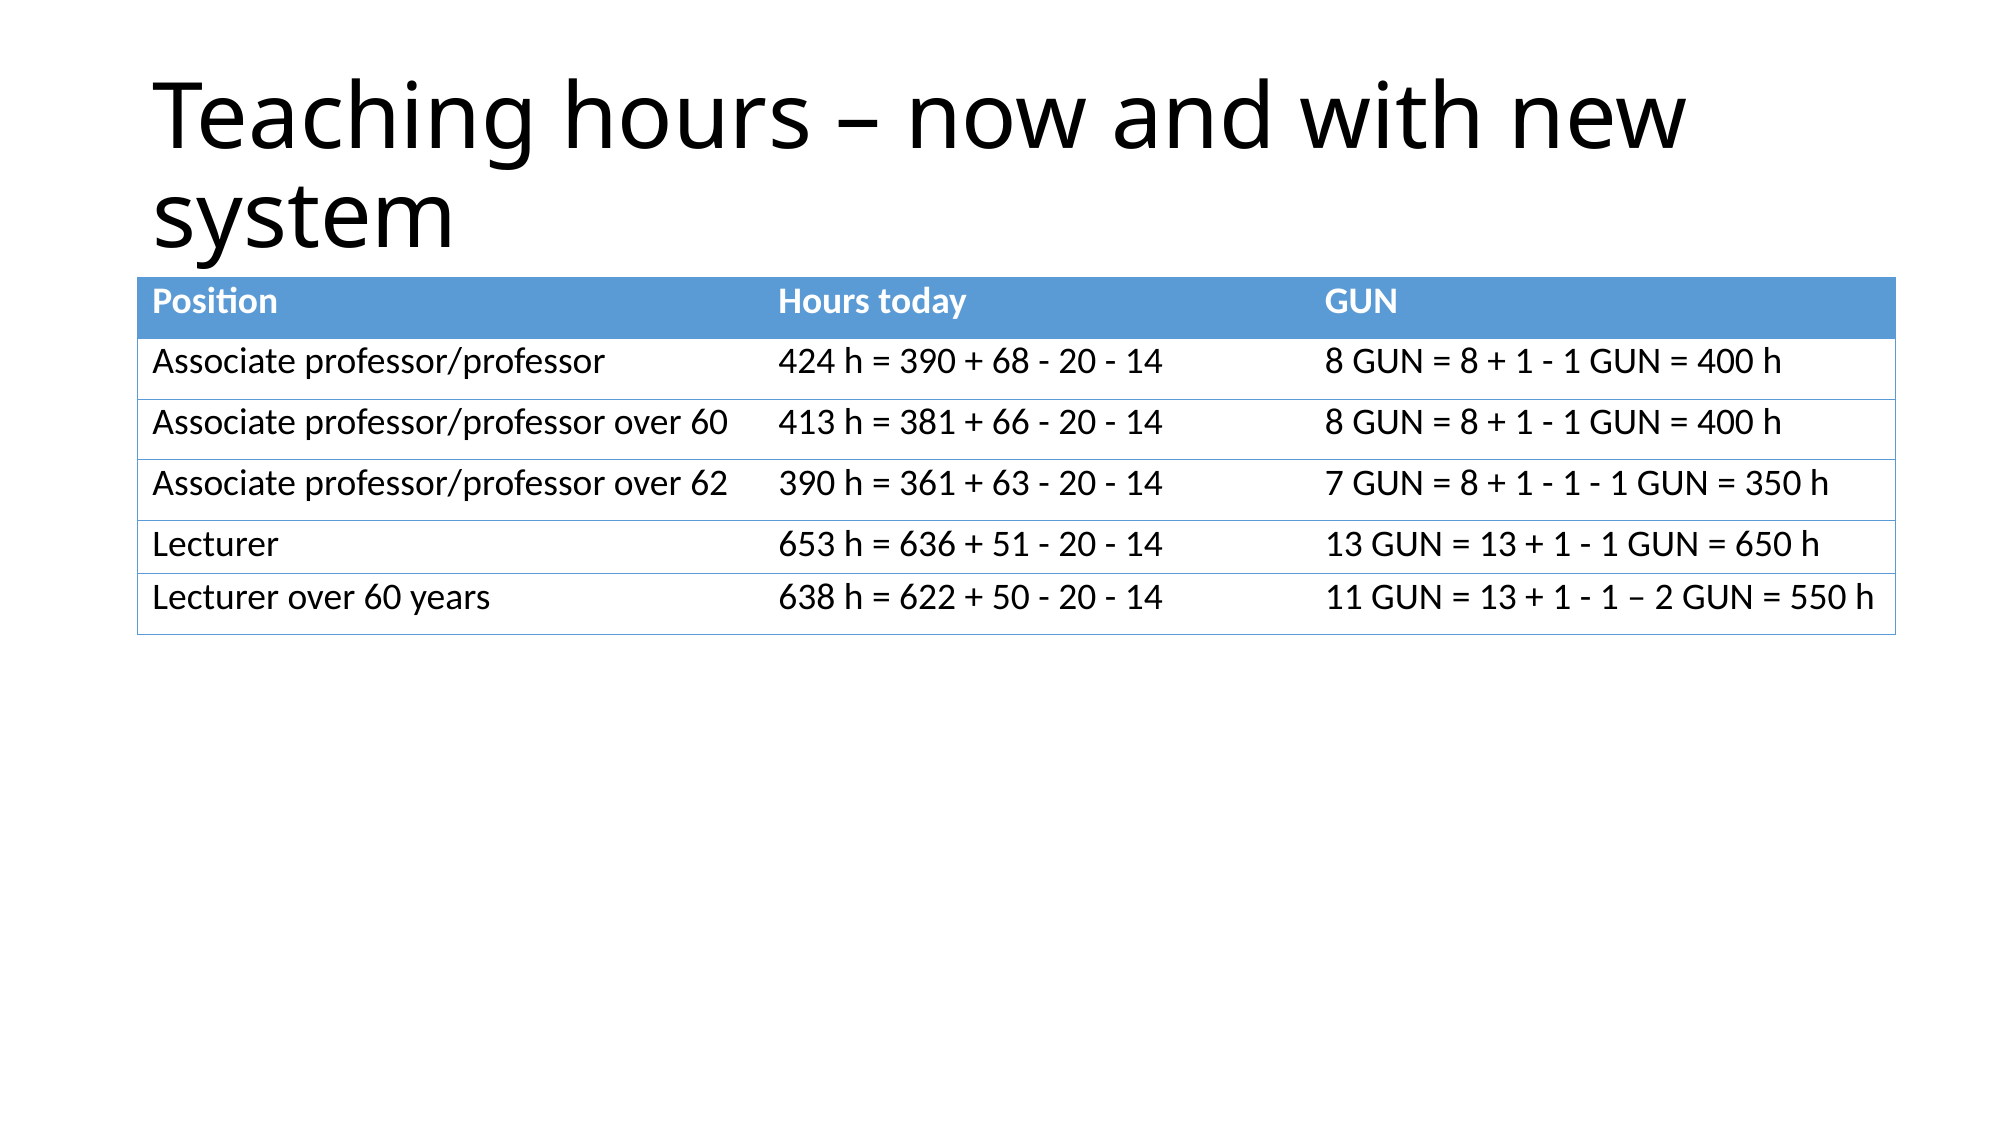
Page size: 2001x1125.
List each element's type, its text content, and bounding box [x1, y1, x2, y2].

table_header Position [138, 278, 763, 338]
table_cell 8 GUN = 8 + 1 - 1 GUN = 400 h [1310, 400, 1895, 459]
table_header GUN [1310, 278, 1895, 338]
table_cell Lecturer [138, 521, 763, 573]
title Teaching hours – now and with new system [137, 59, 1863, 277]
table_cell 7 GUN = 8 + 1 - 1 - 1 GUN = 350 h [1310, 460, 1895, 520]
table_cell 653 h = 636 + 51 - 20 - 14 [763, 521, 1310, 573]
table_cell 13 GUN = 13 + 1 - 1 GUN = 650 h [1310, 521, 1895, 573]
table_cell Lecturer over 60 years [138, 574, 763, 634]
table_cell Associate professor/professor over 62 [138, 460, 763, 520]
table_cell 638 h = 622 + 50 - 20 - 14 [763, 574, 1310, 634]
table_cell 390 h = 361 + 63 - 20 - 14 [763, 460, 1310, 520]
table_cell Associate professor/professor over 60 [138, 400, 763, 459]
table_header Hours today [763, 278, 1310, 338]
table_cell 424 h = 390 + 68 - 20 - 14 [763, 339, 1310, 399]
table_cell Associate professor/professor [138, 339, 763, 399]
table_cell 8 GUN = 8 + 1 - 1 GUN = 400 h [1310, 339, 1895, 399]
table_cell 413 h = 381 + 66 - 20 - 14 [763, 400, 1310, 459]
table_cell 11 GUN = 13 + 1 - 1 – 2 GUN = 550 h [1310, 574, 1895, 634]
